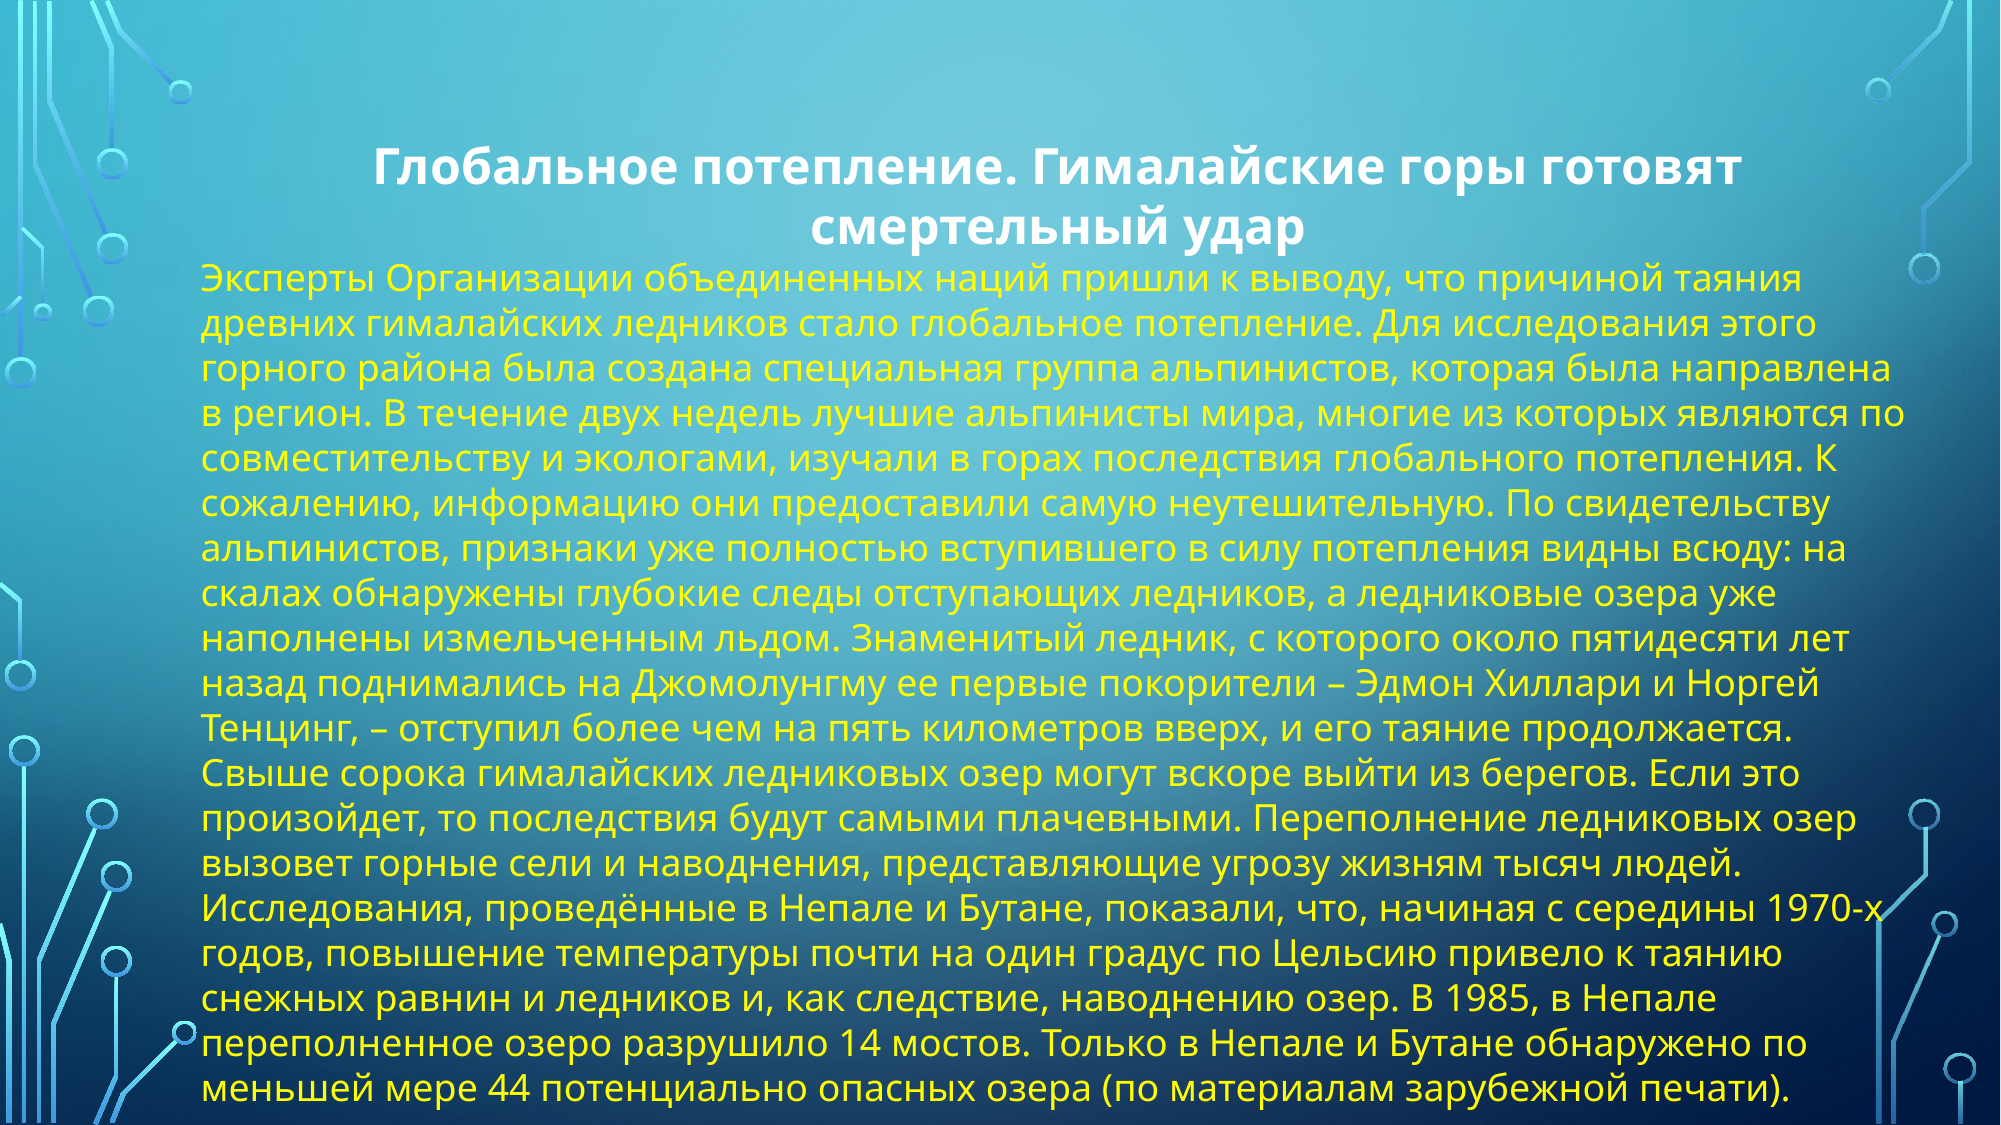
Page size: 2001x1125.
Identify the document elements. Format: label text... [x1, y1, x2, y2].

text_box Глобальное потепление. Гималайские горы готовят смертельный удар Эксперты Организации объединенных наций пришли к выводу, что причиной таяния древних гималайских ледников стало глобальное потепление. Для исследования этого горного района была создана специальная группа альпинистов, которая была направлена в регион. В течение двух недель лучшие альпинисты мира, многие из которых являются по совместительству и экологами, изучали в горах последствия глобального потепления. К сожалению, информацию они предоставили самую неутешительную. По свидетельству альпинистов, признаки уже полностью вступившего в силу потепления видны всюду: на скалах обнаружены глубокие следы отступающих ледников, а ледниковые озера уже наполнены измельченным льдом. Знаменитый ледник, с которого около пятидесяти лет назад поднимались на Джомолунгму ее первые покорители – Эдмон Хиллари и Норгей Тенцинг, – отступил более чем на пять километров вверх, и его таяние продолжается. Свыше сорока гималайских ледниковых озер могут вскоре выйти из берегов. Если это произойдет, то последствия будут самыми плачевными. Переполнение ледниковых озер вызовет горные сели и наводнения, представляющие угрозу жизням тысяч людей. Исследования, проведённые в Непале и Бутане, показали, что, начиная с середины 1970-х годов, повышение температуры почти на один градус по Цельсию привело к таянию снежных равнин и ледников и, как следствие, наводнению озер. В 1985, в Непале переполненное озеро разрушило 14 мостов. Только в Непале и Бутане обнаружено по меньшей мере 44 потенциально опасных озера (по материалам зарубежной печати). [185, 126, 1931, 1117]
